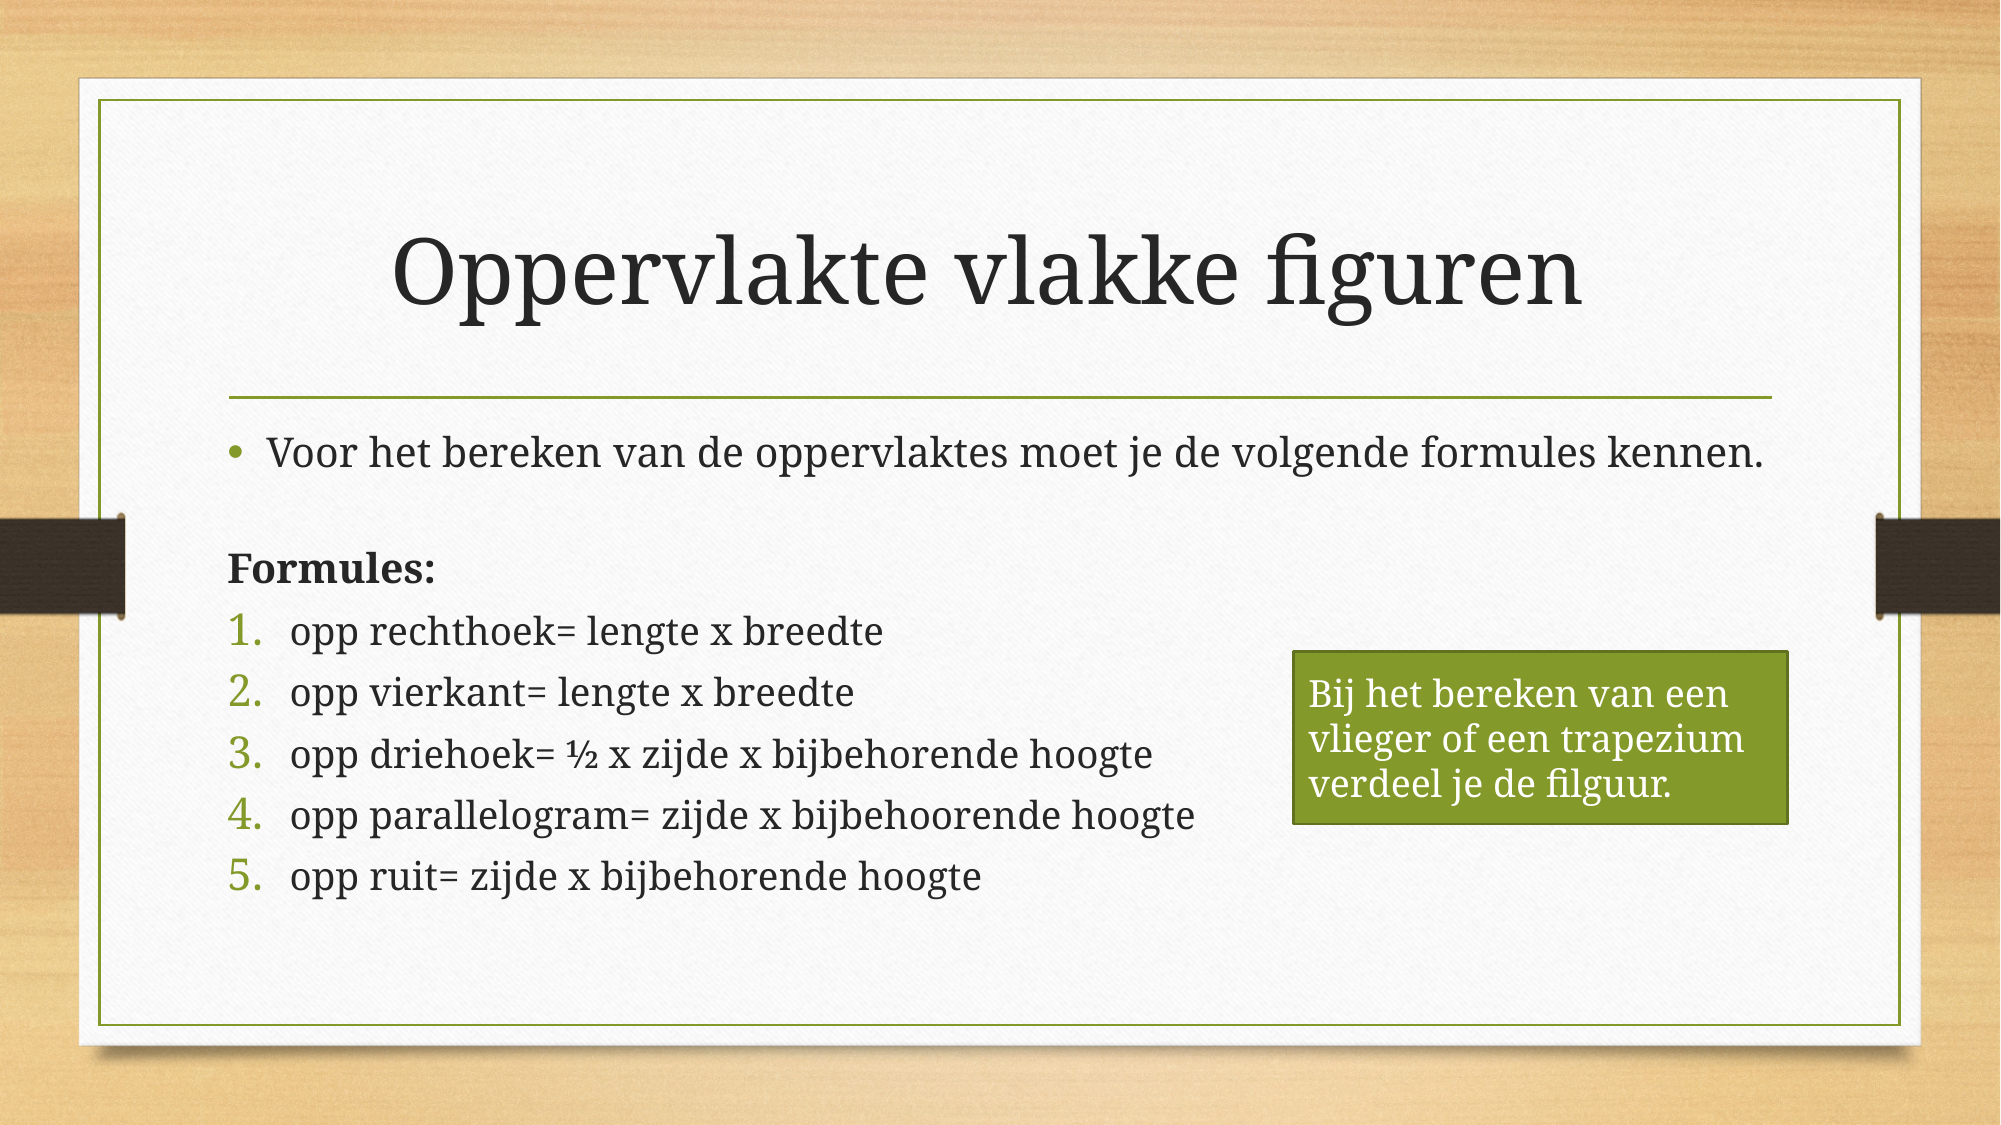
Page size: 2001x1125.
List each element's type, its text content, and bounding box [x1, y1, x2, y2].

text_box Bij het bereken van een vlieger of een trapezium verdeel je de filguur. [1292, 650, 1789, 825]
list Voor het bereken van de oppervlaktes moet je de volgende formules kennen. Formules: opp rechthoek= lengte x breedte opp vierkant= lengte x breedte opp driehoek= ½ x zijde x bijbehorende hoogte opp parallelogram= zijde x bijbehoorende hoogte opp ruit= zijde x bijbehorende hoogte [212, 419, 1788, 964]
picture [0, 0, 2001, 1125]
title Oppervlakte vlakke figuren [212, 161, 1788, 375]
